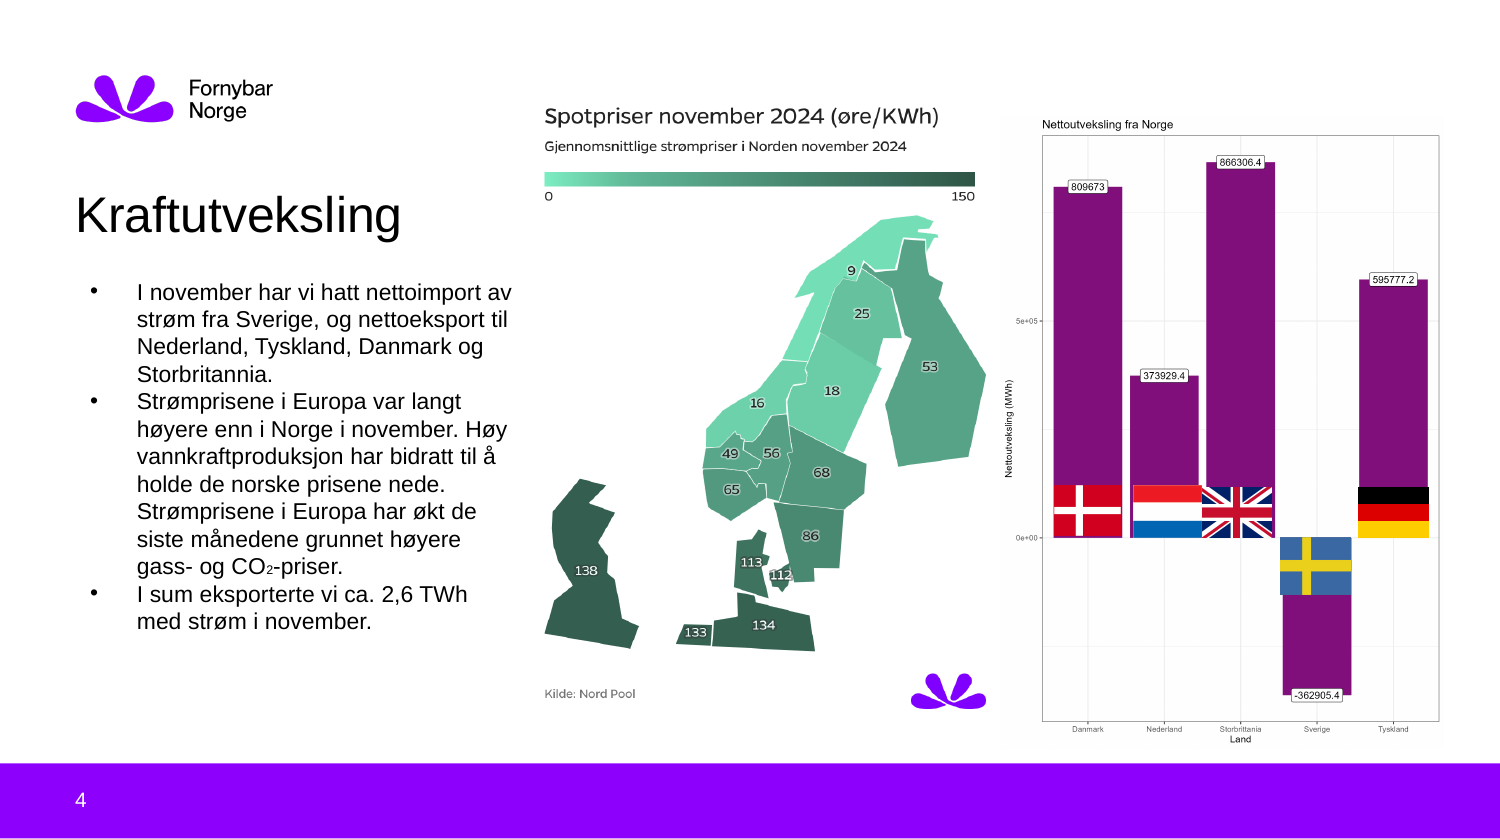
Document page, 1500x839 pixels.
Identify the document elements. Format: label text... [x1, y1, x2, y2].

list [533, 89, 997, 724]
title Kraftutveksling [75, 182, 533, 269]
picture [1133, 485, 1272, 538]
picture [1053, 485, 1121, 536]
slide_number 4 [75, 786, 413, 813]
picture [1279, 537, 1351, 595]
picture [1358, 487, 1429, 538]
text_box I november har vi hatt nettoimport av strøm fra Sverige, og nettoeksport til Nederland, Tyskland, Danmark og Storbritannia. Strømprisene i Europa var langt høyere enn i Norge i november. Høy vannkraftproduksjon har bidratt til å holde de norske prisene nede. Strømprisene i Europa har økt de siste månedene grunnet høyere gass- og CO2-priser. I sum eksporterte vi ca. 2,6 TWh med strøm i november. [75, 269, 533, 642]
picture [75, 75, 273, 123]
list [1000, 115, 1444, 750]
